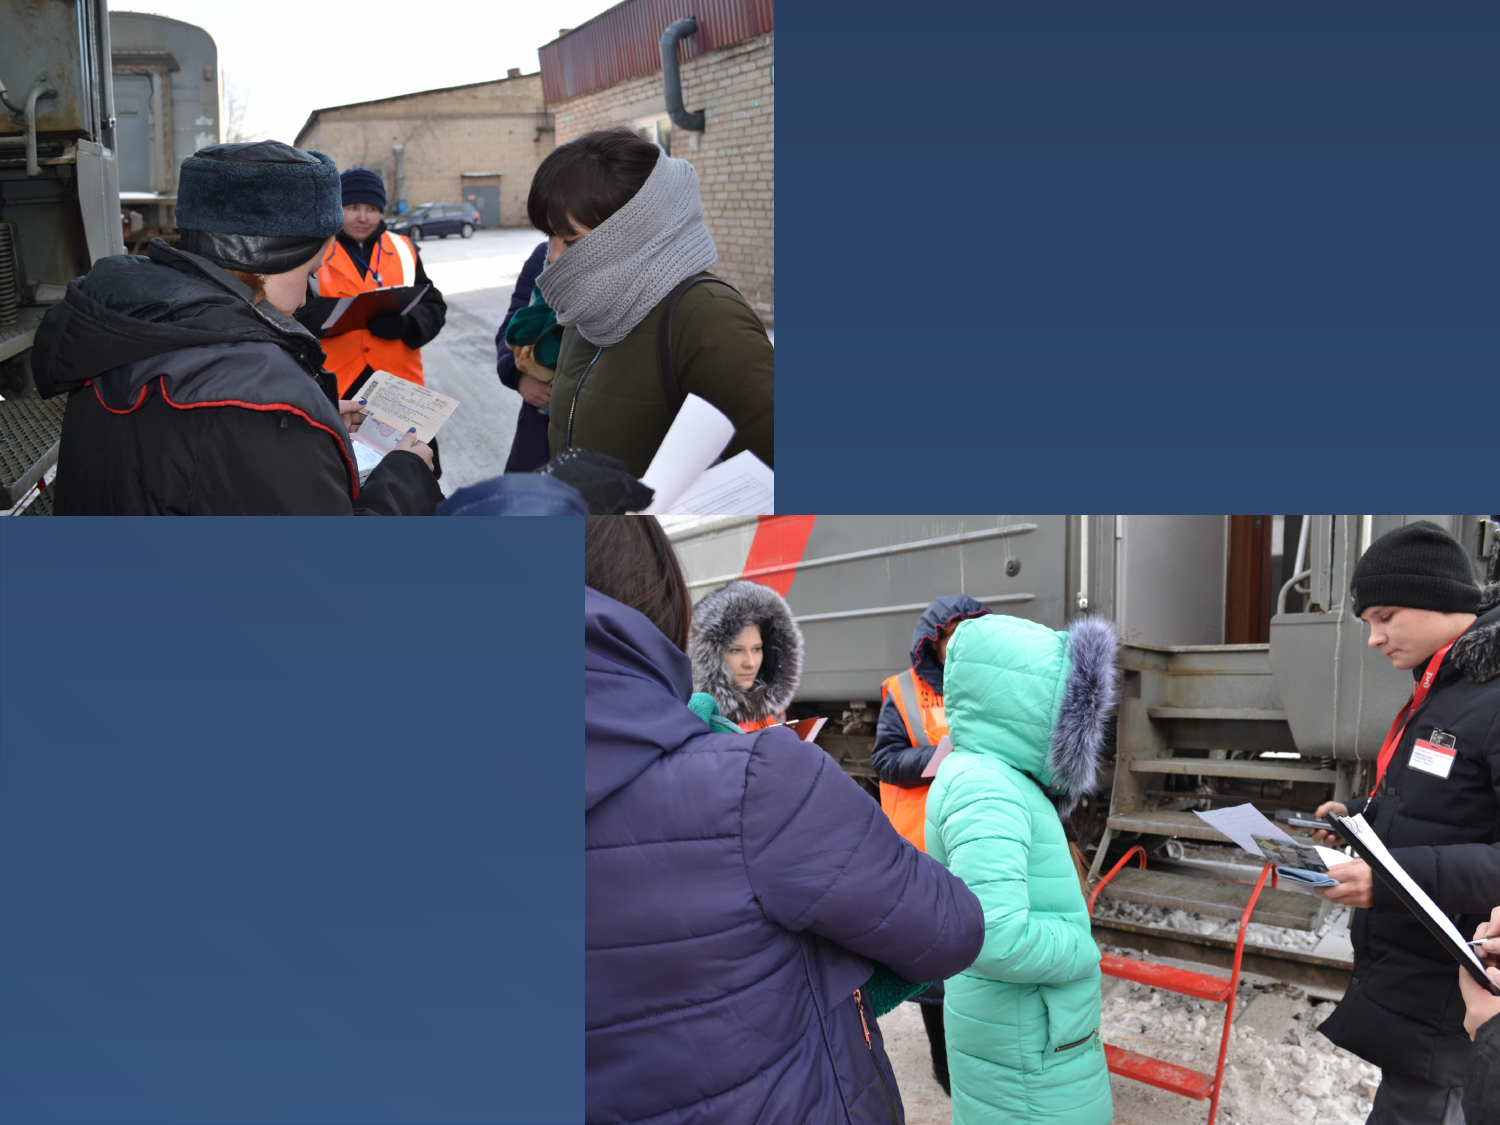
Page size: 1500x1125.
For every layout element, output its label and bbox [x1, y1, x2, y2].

picture [585, 515, 1500, 1125]
list [0, 0, 774, 516]
